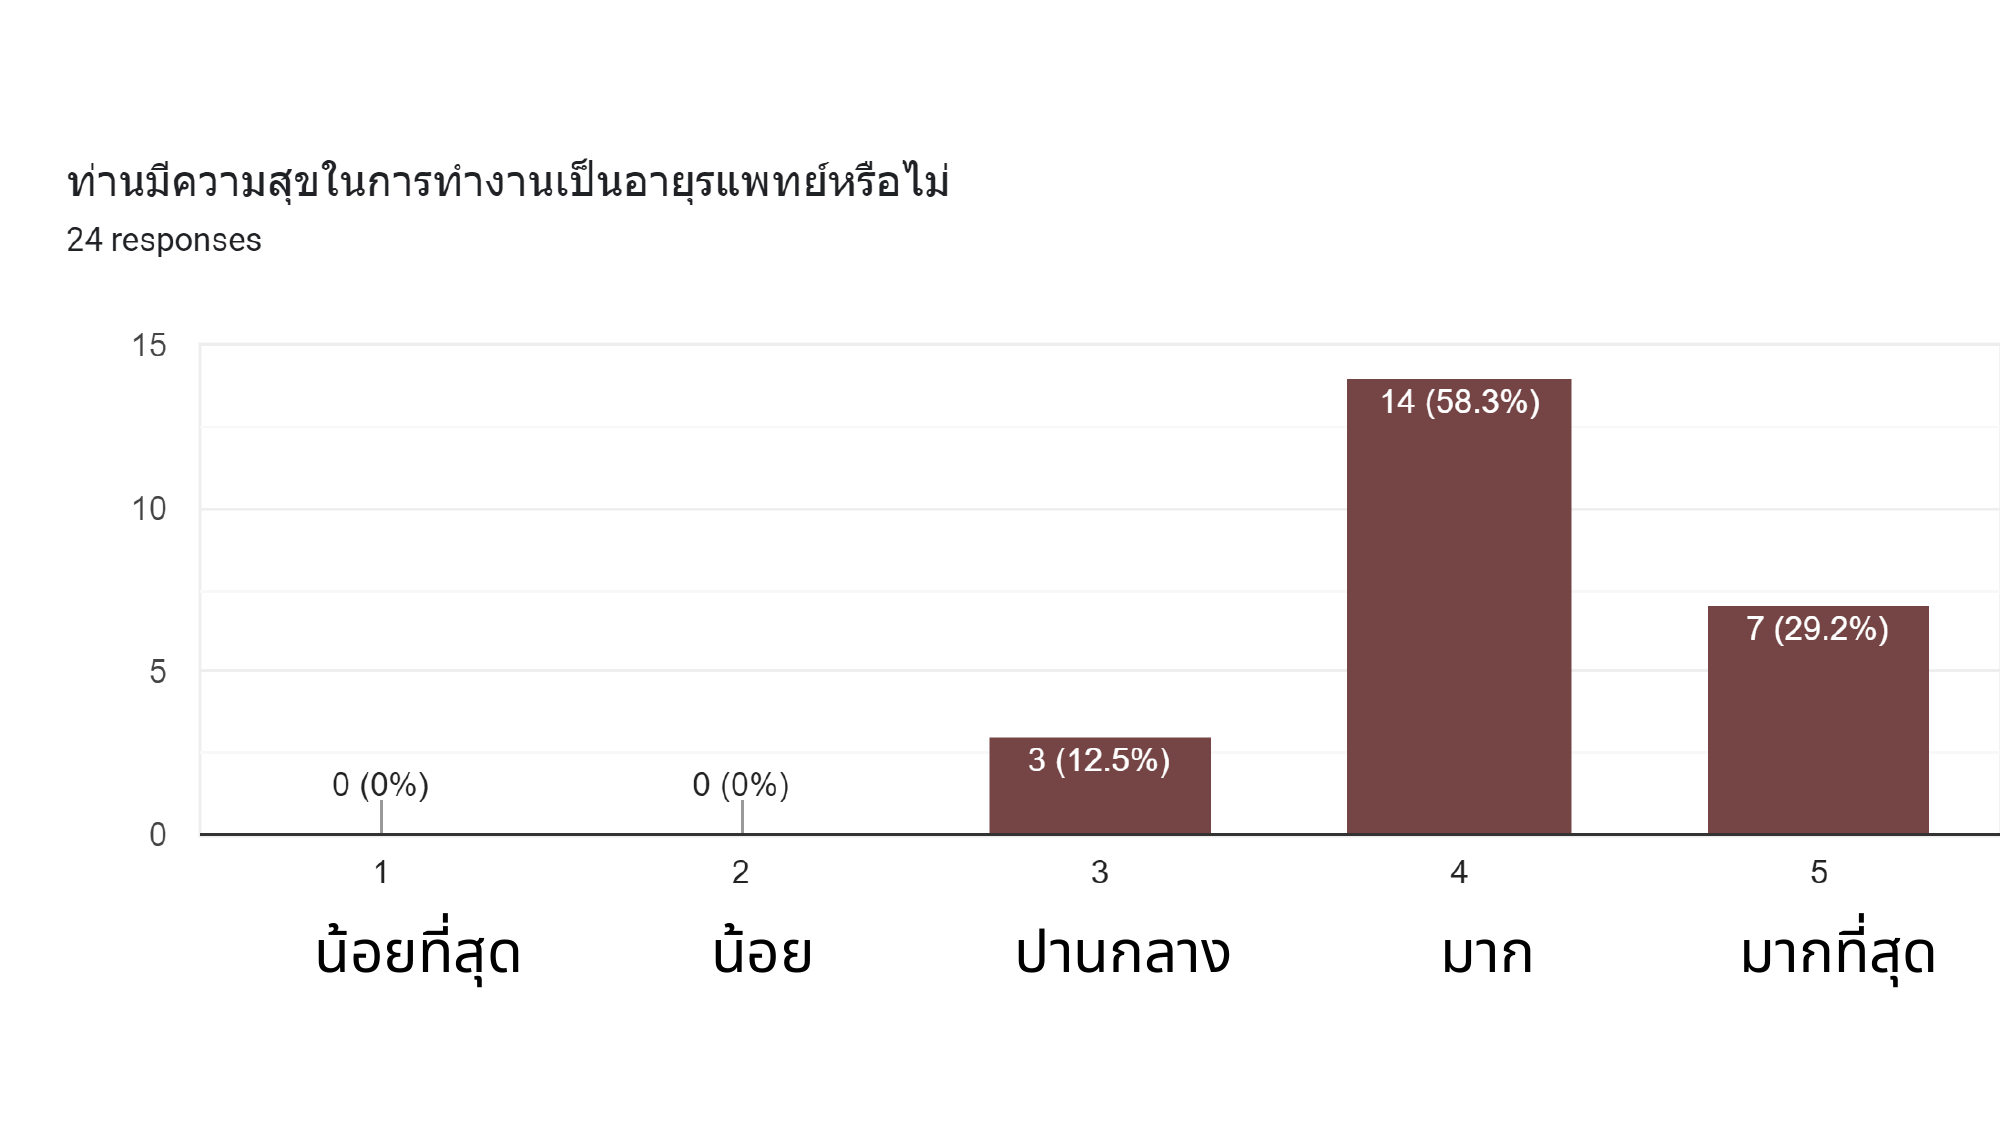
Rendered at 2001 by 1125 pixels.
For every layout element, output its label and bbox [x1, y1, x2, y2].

picture [0, 86, 2000, 1038]
